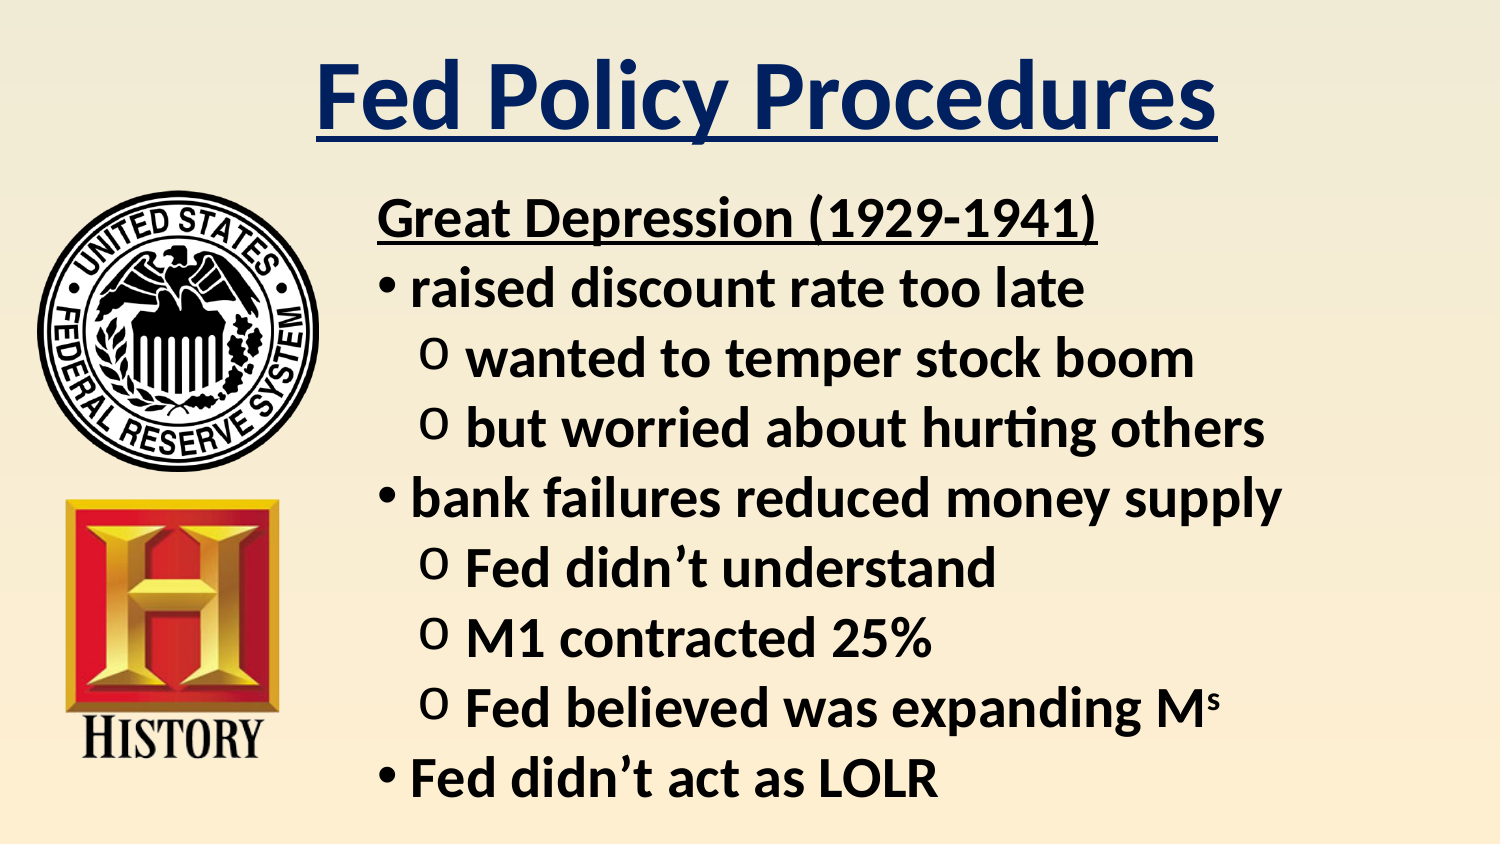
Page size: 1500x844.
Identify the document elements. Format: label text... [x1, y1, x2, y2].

text_box Fed Policy Procedures [300, 21, 1233, 157]
picture [53, 492, 288, 772]
text_box Great Depression (1929-1941) raised discount rate too late wanted to temper stock boom but worried about hurting others bank failures reduced money supply Fed didn’t understand M1 contracted 25% Fed believed was expanding Ms Fed didn’t act as LOLR [362, 171, 1338, 817]
picture [37, 190, 319, 473]
